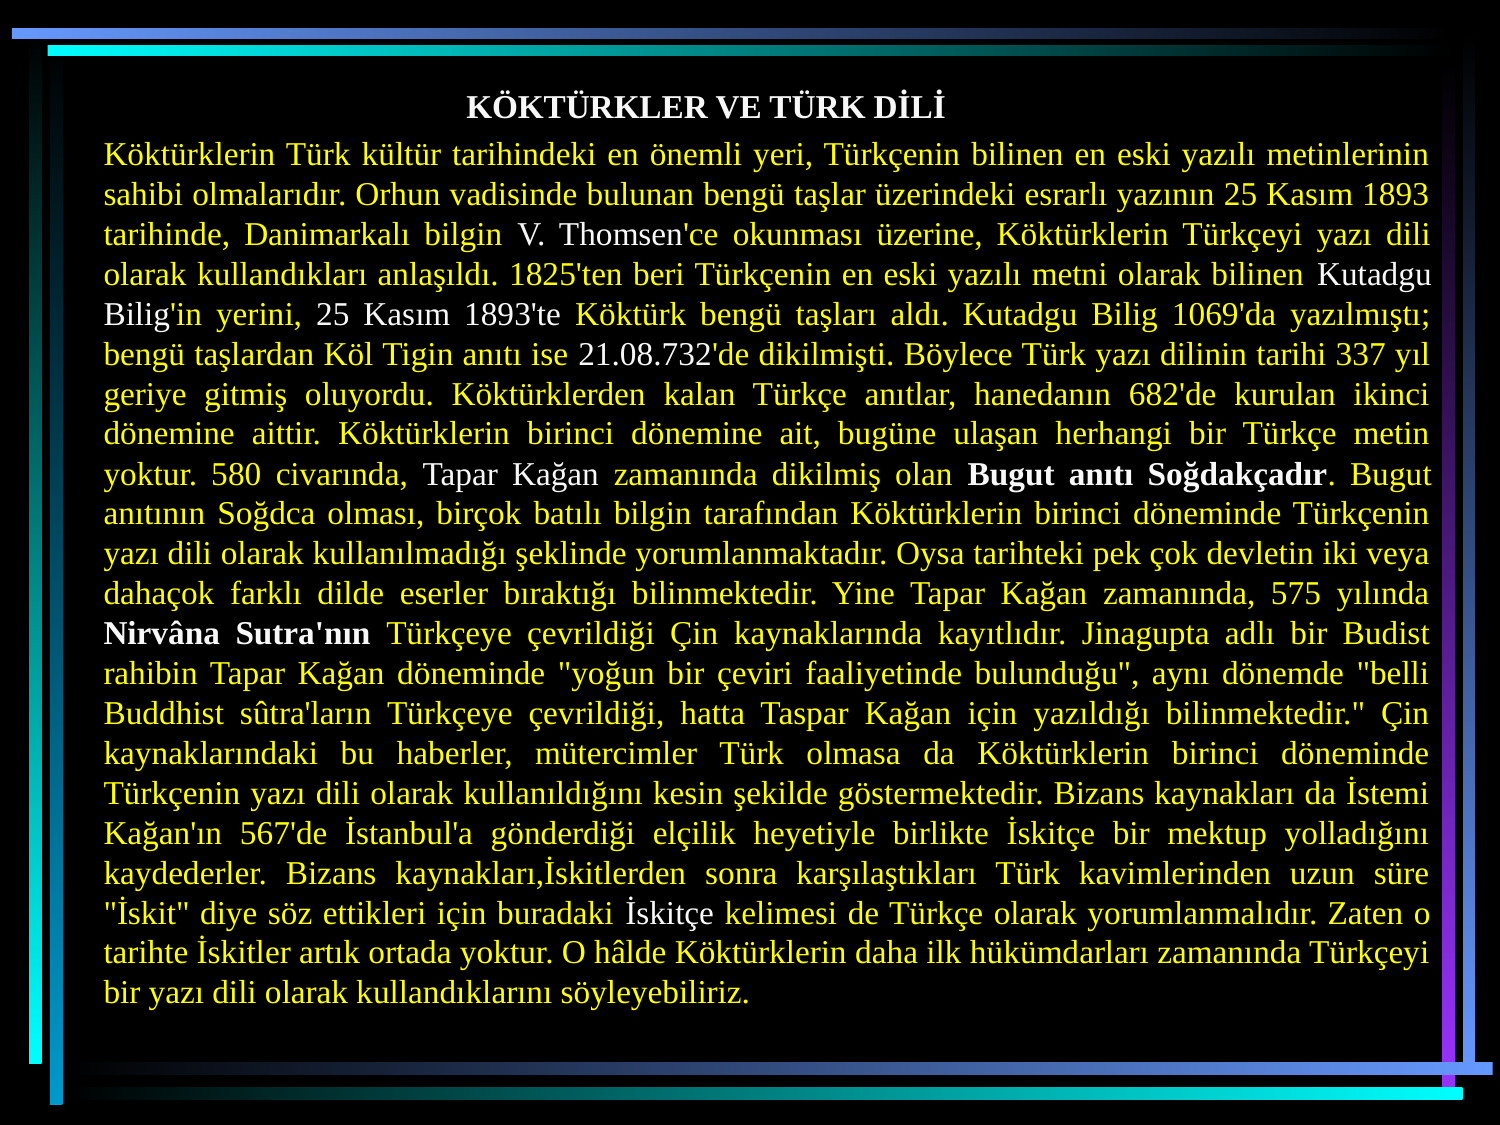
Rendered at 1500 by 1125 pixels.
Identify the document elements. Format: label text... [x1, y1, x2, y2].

list KÖKTÜRKLER VE TÜRK DİLİ Köktürklerin Türk kültür tarihindeki en önemli yeri, Türkçenin bilinen en eski yazılı metinlerinin sahibi olmalarıdır. Orhun vadisinde bulunan bengü taşlar üzerindeki esrarlı yazının 25 Kasım 1893 tarihinde, Danimarkalı bilgin V. Thomsen'ce okunması üzerine, Köktürklerin Türkçeyi yazı dili olarak kullandıkları anlaşıldı. 1825'ten beri Türkçenin en eski yazılı metni olarak bilinen Kutadgu Bilig'in yerini, 25 Kasım 1893'te Köktürk bengü taşları aldı. Kutadgu Bilig 1069'da yazılmıştı; bengü taşlardan Köl Tigin anıtı ise 21.08.732'de dikilmişti. Böylece Türk yazı dilinin tarihi 337 yıl geriye gitmiş oluyordu. Köktürklerden kalan Türkçe anıtlar, hanedanın 682'de kurulan ikinci dönemine aittir. Köktürklerin birinci dönemine ait, bugüne ulaşan herhangi bir Türkçe metin yoktur. 580 civarında, Tapar Kağan zamanında dikilmiş olan Bugut anıtı Soğdakçadır. Bugut anıtının Soğdca olması, birçok batılı bilgin tarafından Köktürklerin birinci döneminde Türkçenin yazı dili olarak kullanılmadığı şeklinde yorumlanmaktadır. Oysa tarihteki pek çok devletin iki veya dahaçok farklı dilde eserler bıraktığı bilinmektedir. Yine Tapar Kağan zamanında, 575 yılında Nirvâna Sutra'nın Türkçeye çevrildiği Çin kaynaklarında kayıtlıdır. Jinagupta adlı bir Budist rahibin Tapar Kağan döneminde "yoğun bir çeviri faaliyetinde bulunduğu", aynı dönemde "belli Buddhist sûtra'ların Türkçeye çevrildiği, hatta Taspar Kağan için yazıldığı bilinmektedir." Çin kaynaklarındaki bu haberler, mütercimler Türk olmasa da Köktürklerin birinci döneminde Türkçenin yazı dili olarak kullanıldığını kesin şekilde göstermektedir. Bizans kaynakları da İstemi Kağan'ın 567'de İstanbul'a gönderdiği elçilik heyetiyle birlikte İskitçe bir mektup yolladığını kaydederler. Bizans kaynakları,İskitlerden sonra karşılaştıkları Türk kavimlerinden uzun süre "İskit" diye söz ettikleri için buradaki İskitçe kelimesi de Türkçe olarak yorumlanmalıdır. Zaten o tarihte İskitler artık ortada yoktur. O hâlde Köktürklerin daha ilk hükümdarları zamanında Türkçeyi bir yazı dili olarak kullandıklarını söyleyebiliriz. [88, 78, 1447, 1125]
